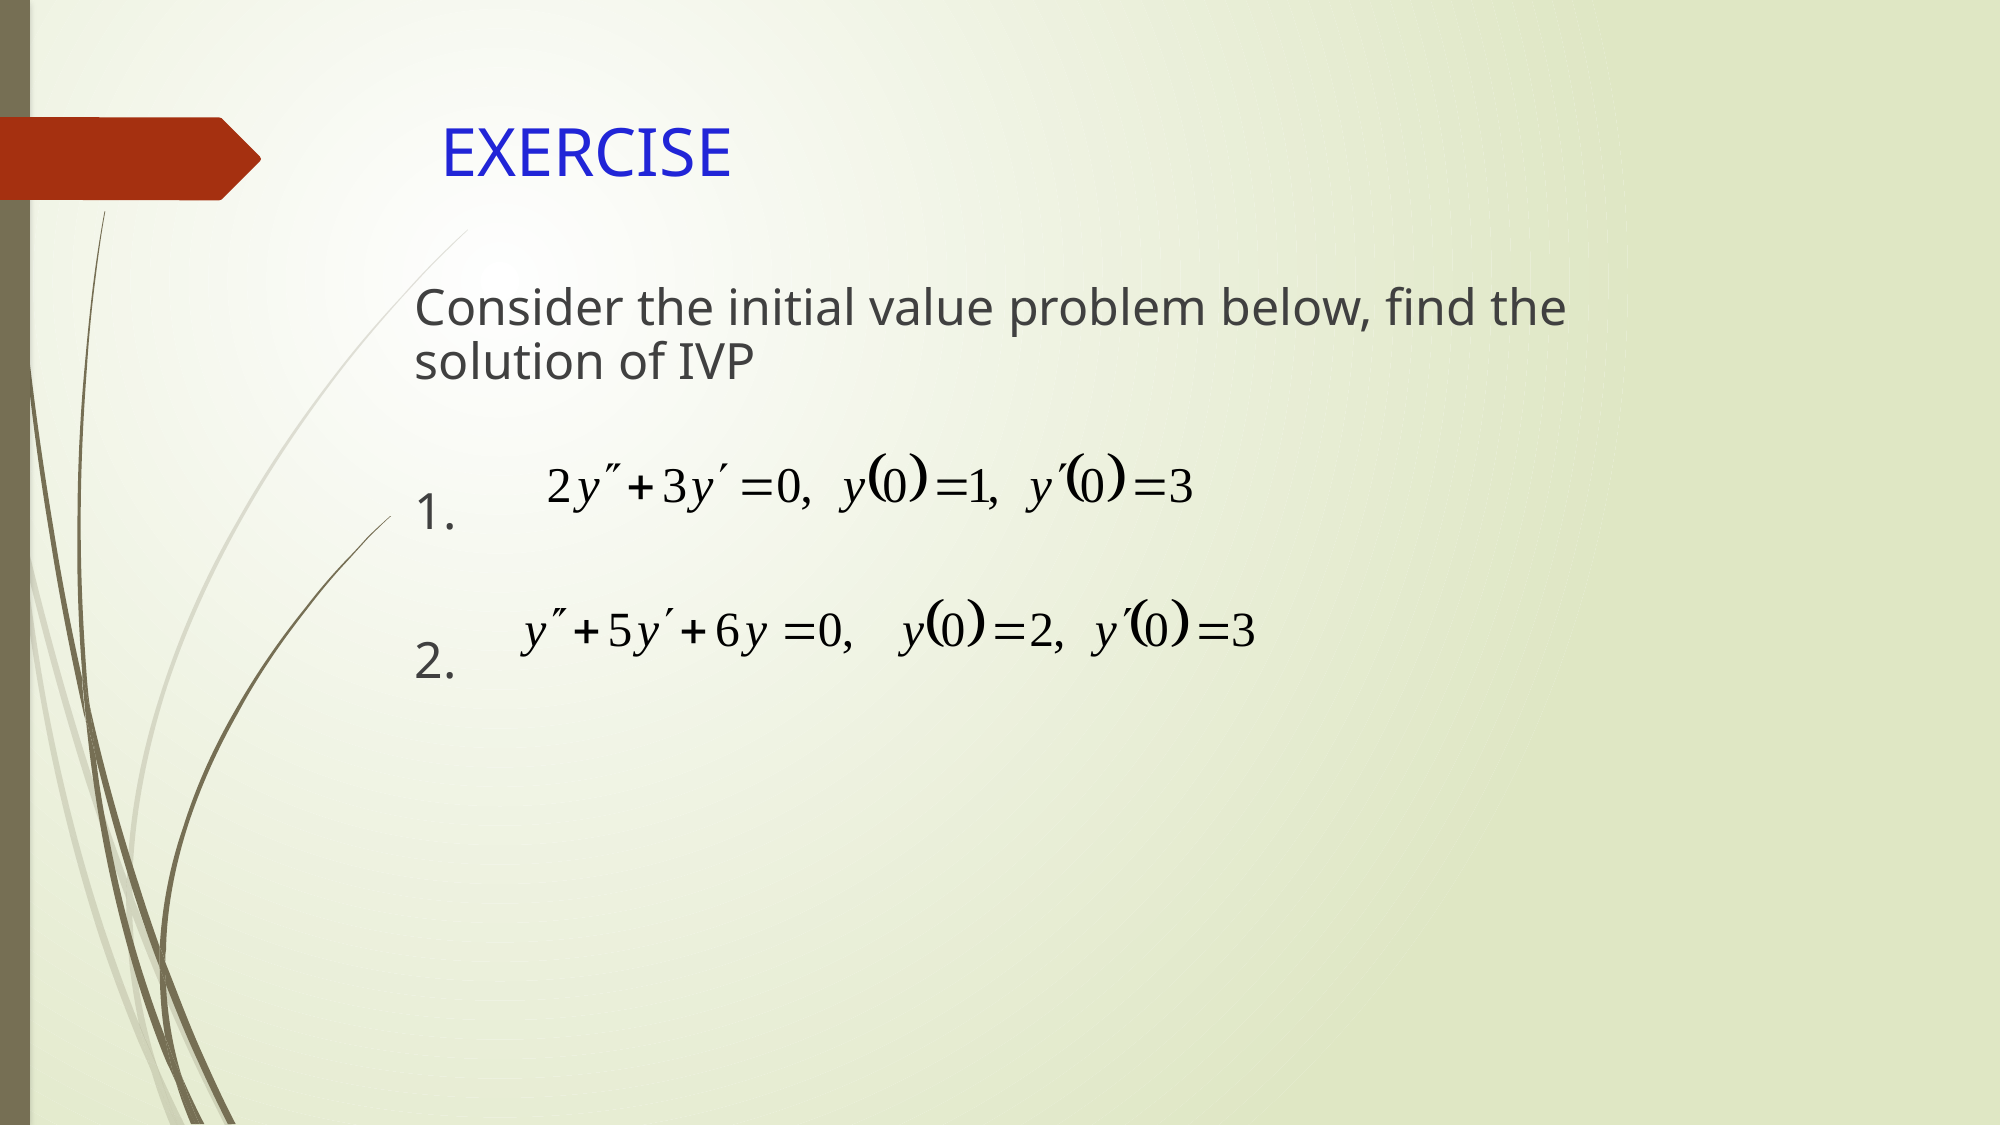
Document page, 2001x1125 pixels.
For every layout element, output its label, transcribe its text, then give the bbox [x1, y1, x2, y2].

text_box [538, 451, 1202, 523]
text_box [511, 597, 1263, 668]
list Consider the initial value problem below, find the solution of IVP 1. 2. [399, 275, 1713, 1075]
title EXERCISE [425, 102, 1888, 313]
